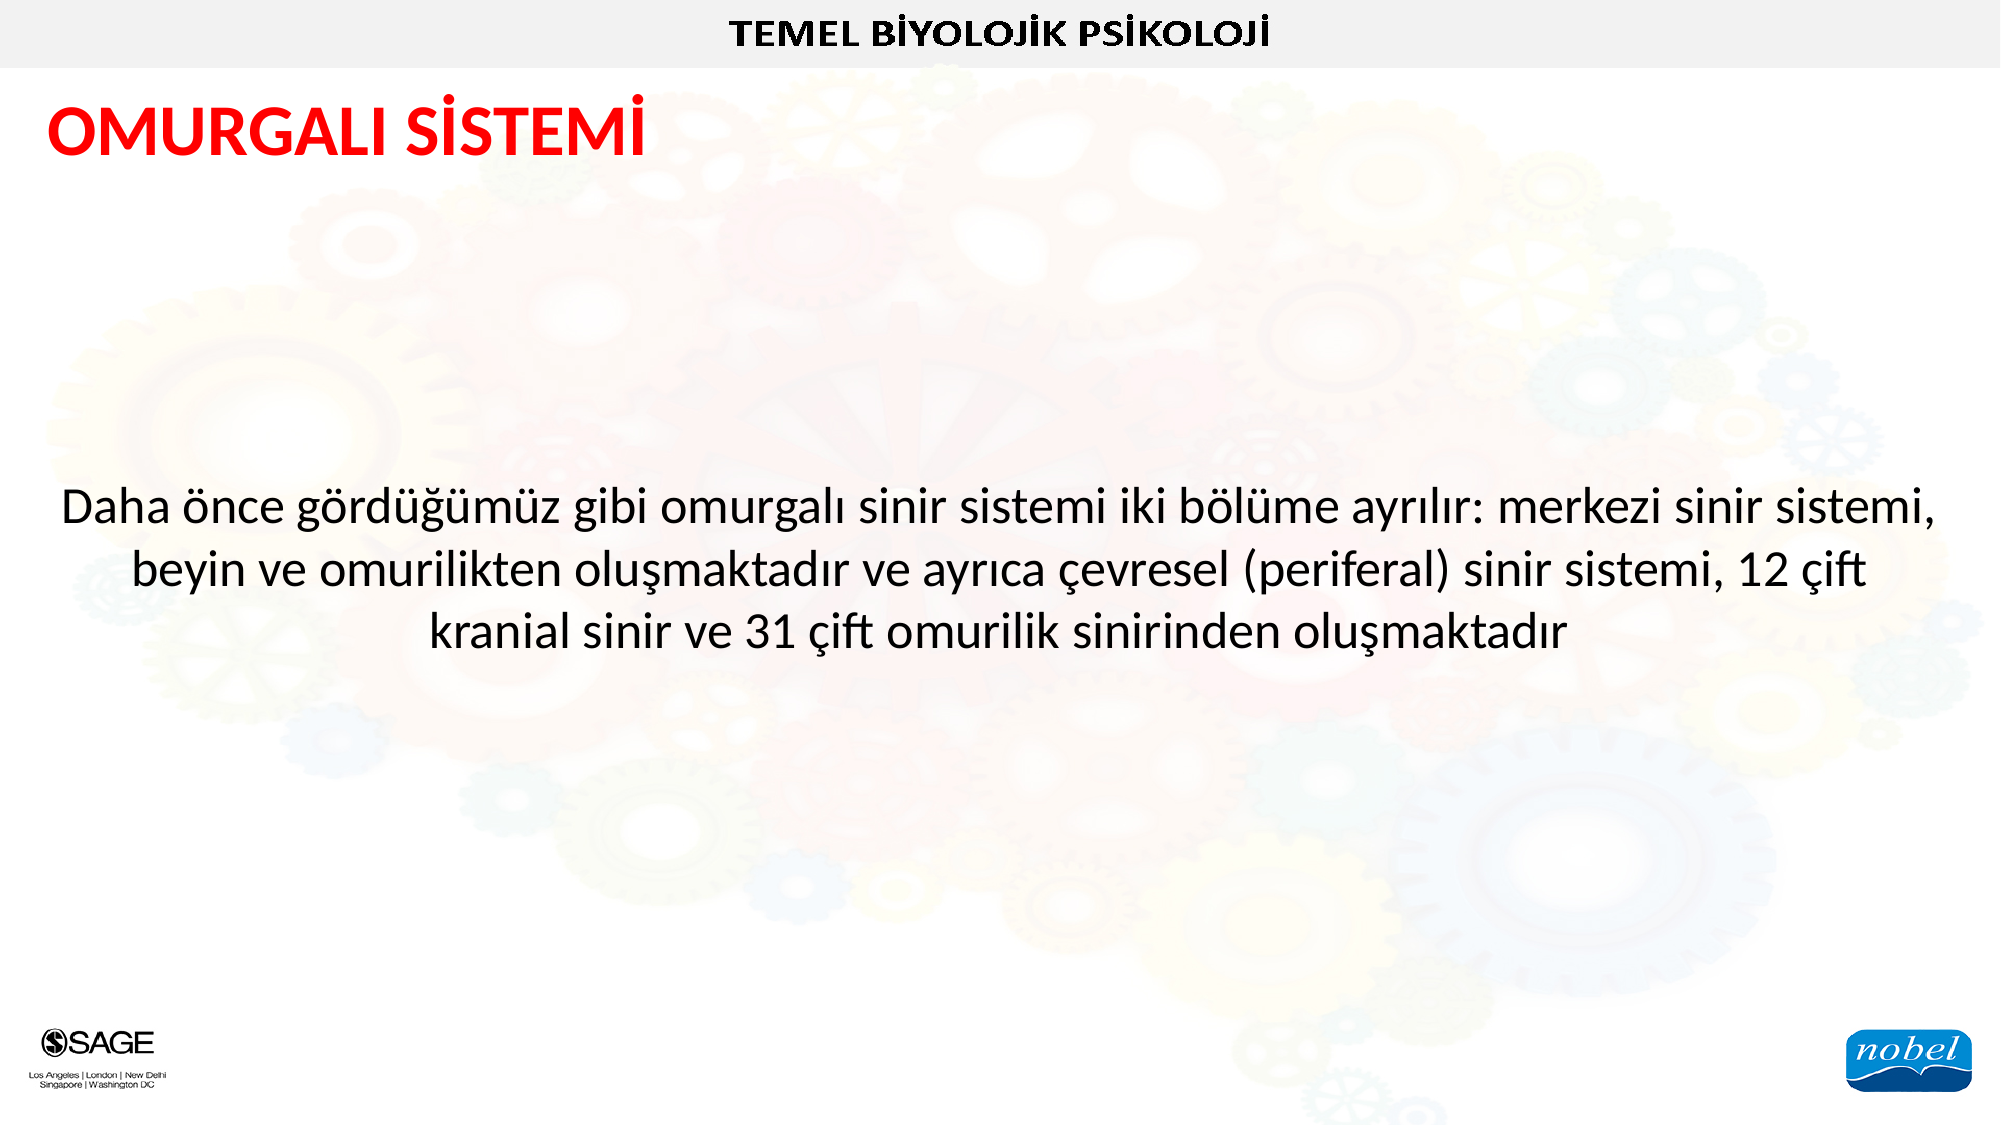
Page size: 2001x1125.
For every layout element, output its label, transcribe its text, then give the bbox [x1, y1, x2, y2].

text_box OMURGALI SİSTEMİ [32, 75, 2000, 178]
picture [0, 0, 2001, 1125]
text_box Daha önce gördüğümüz gibi omurgalı sinir sistemi iki bölüme ayrılır: merkezi sinir sistemi, beyin ve omurilikten oluşmaktadır ve ayrıca çevresel (periferal) sinir sistemi, 12 çift kranial sinir ve 31 çift omurilik sinirinden oluşmaktadır [44, 463, 1956, 667]
